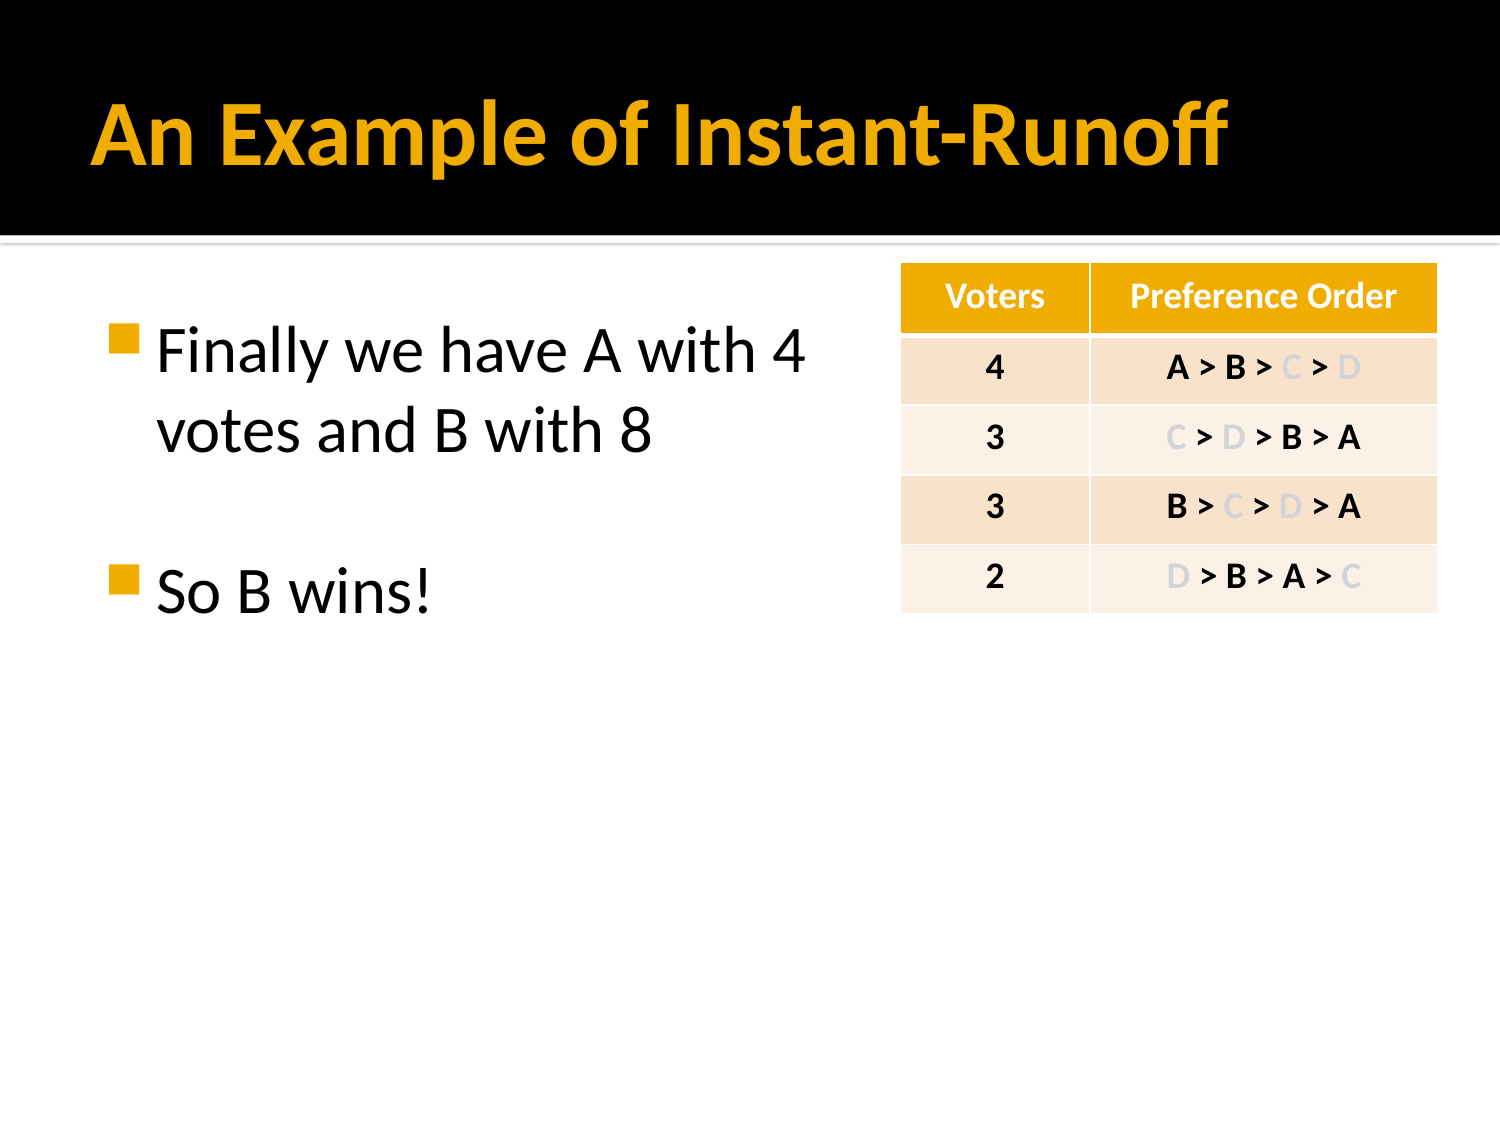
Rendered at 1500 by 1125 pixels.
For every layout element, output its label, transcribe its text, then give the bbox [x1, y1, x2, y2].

table_cell 3 [901, 476, 1089, 544]
list Finally we have A with 4 votes and B with 8 So B wins! [75, 291, 1425, 1050]
table_cell C > D > B > A [1091, 406, 1437, 474]
title An Example of Instant-Runoff [75, 25, 1425, 231]
table_cell A > B > C > D [1091, 338, 1437, 404]
table_cell 4 [901, 338, 1089, 404]
table_cell B > C > D > A [1091, 476, 1437, 544]
table_header Preference Order [1091, 263, 1437, 333]
table_header Voters [901, 263, 1089, 333]
table_cell D > B > A > C [1091, 545, 1437, 613]
table_cell 3 [901, 406, 1089, 474]
table_cell 2 [901, 545, 1089, 613]
